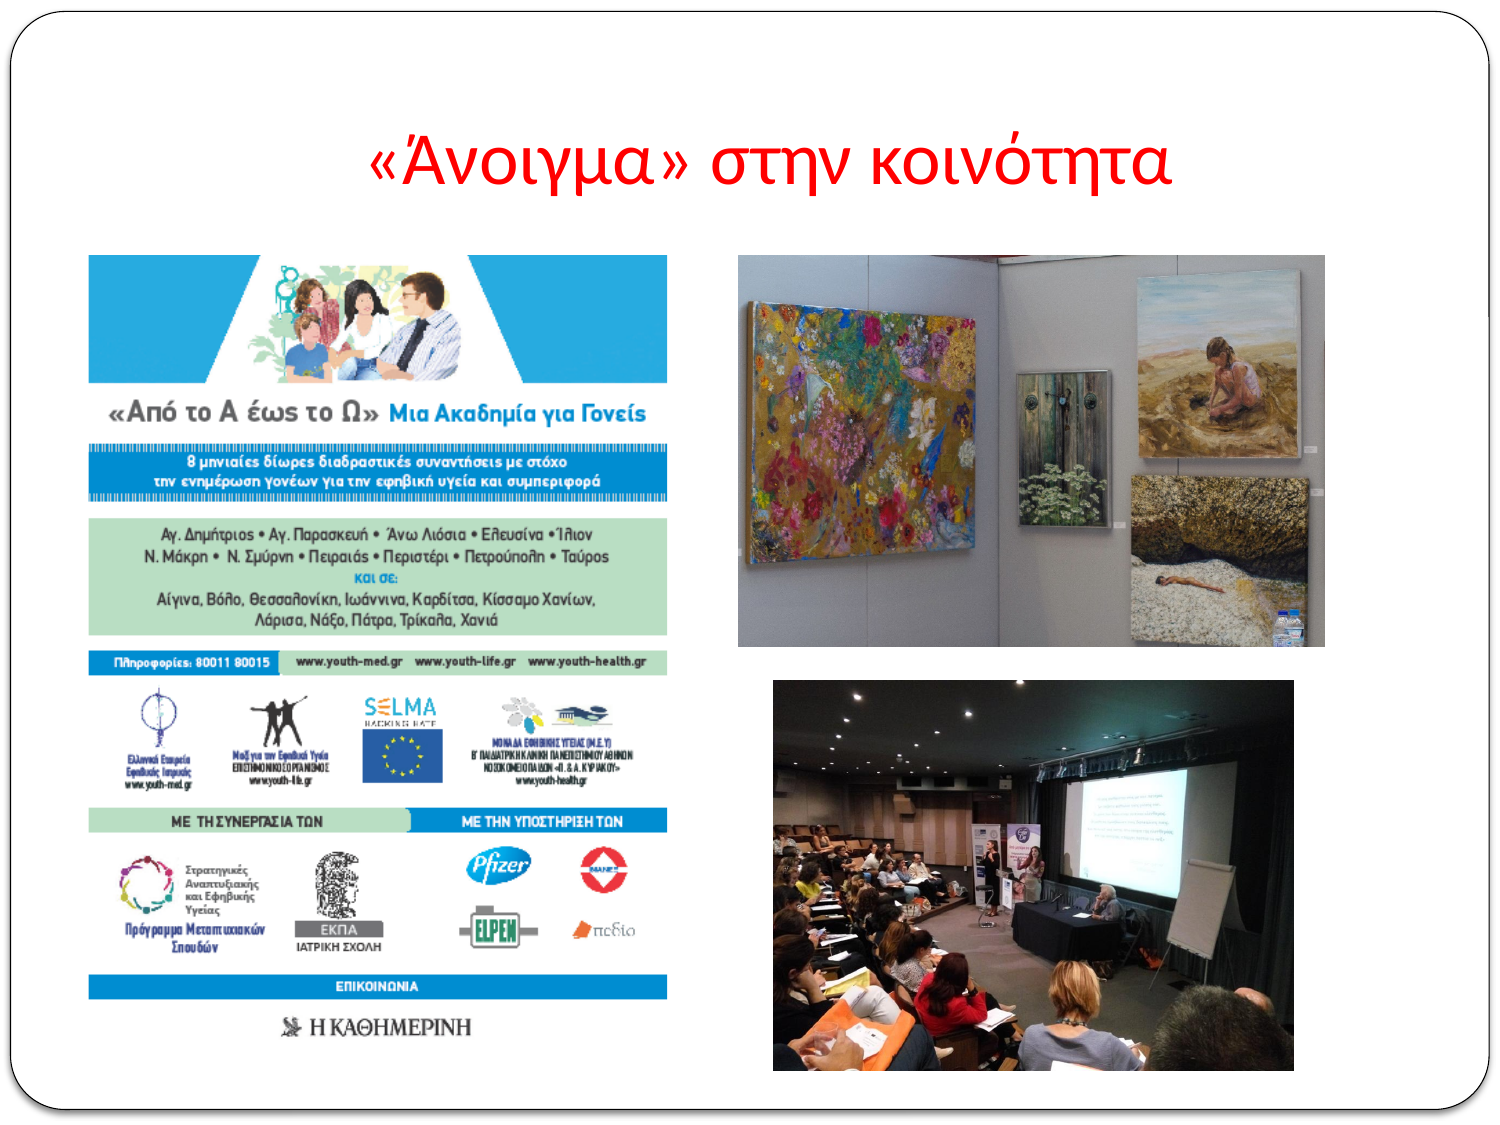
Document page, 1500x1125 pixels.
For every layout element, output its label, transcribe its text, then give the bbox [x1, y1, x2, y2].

picture [737, 255, 1325, 647]
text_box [88, 255, 668, 1075]
list «Άνοιγμα» στην κοινότητα [76, 101, 1427, 1012]
picture [773, 680, 1294, 1071]
